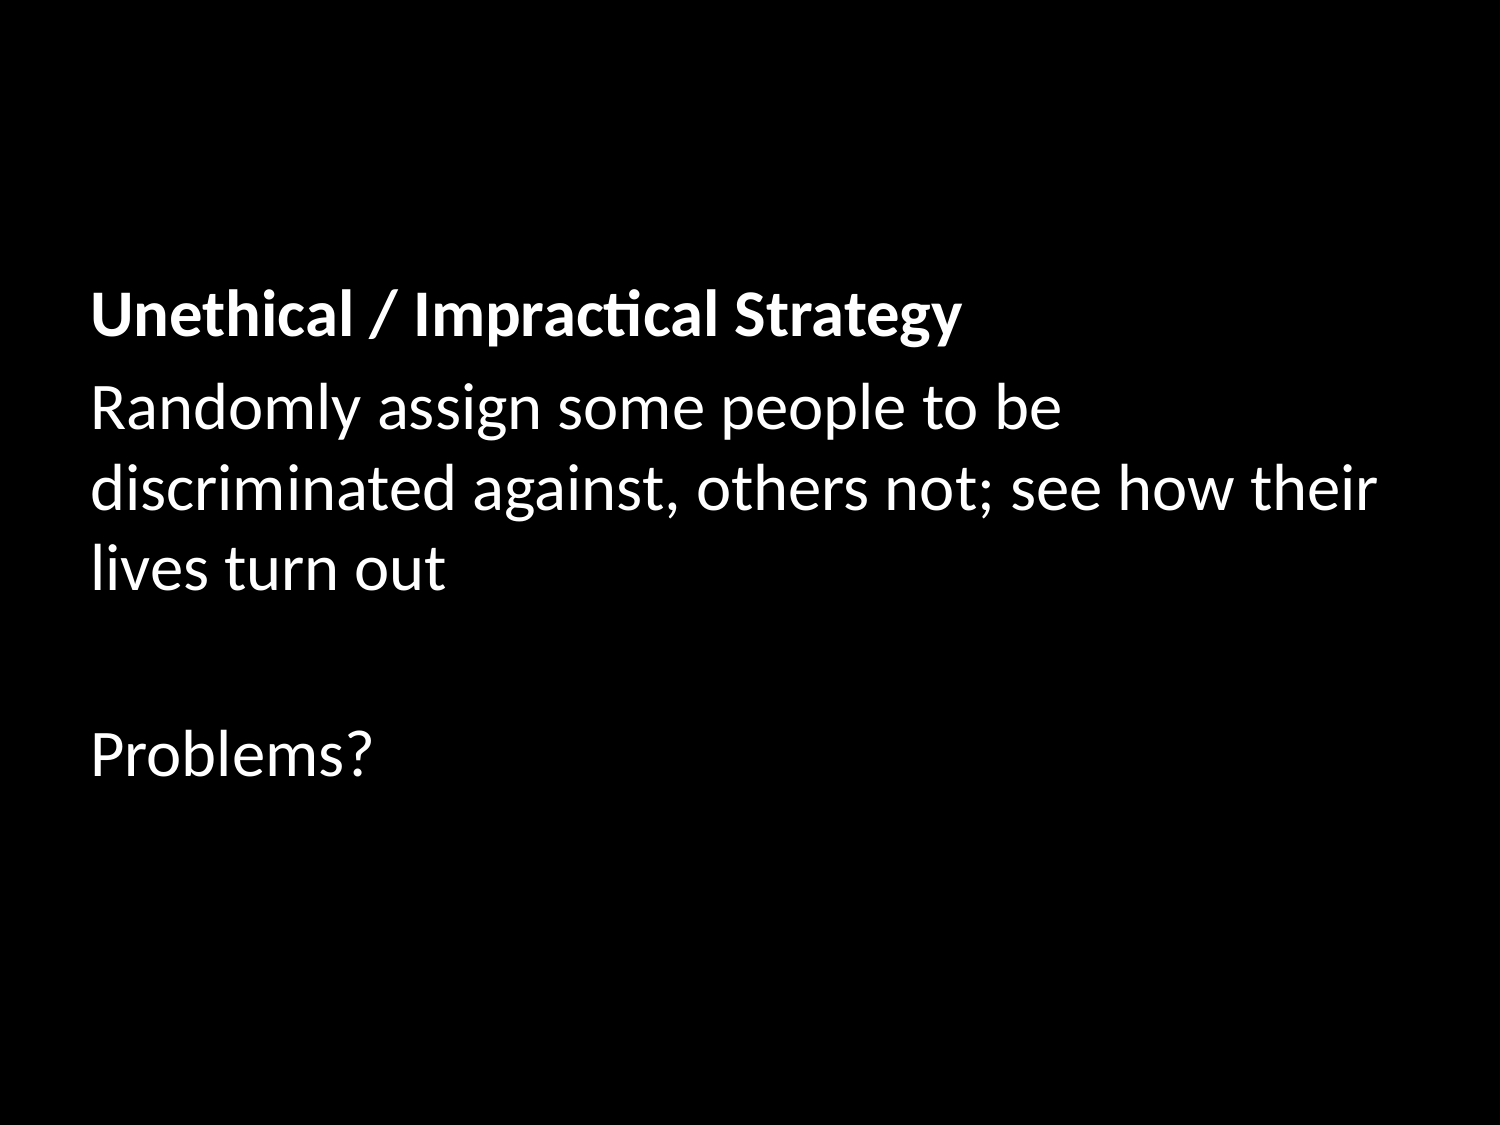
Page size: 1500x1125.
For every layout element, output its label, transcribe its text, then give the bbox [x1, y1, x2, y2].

list Unethical / Impractical Strategy Randomly assign some people to be discriminated against, others not; see how their lives turn out Problems? [75, 262, 1425, 1005]
